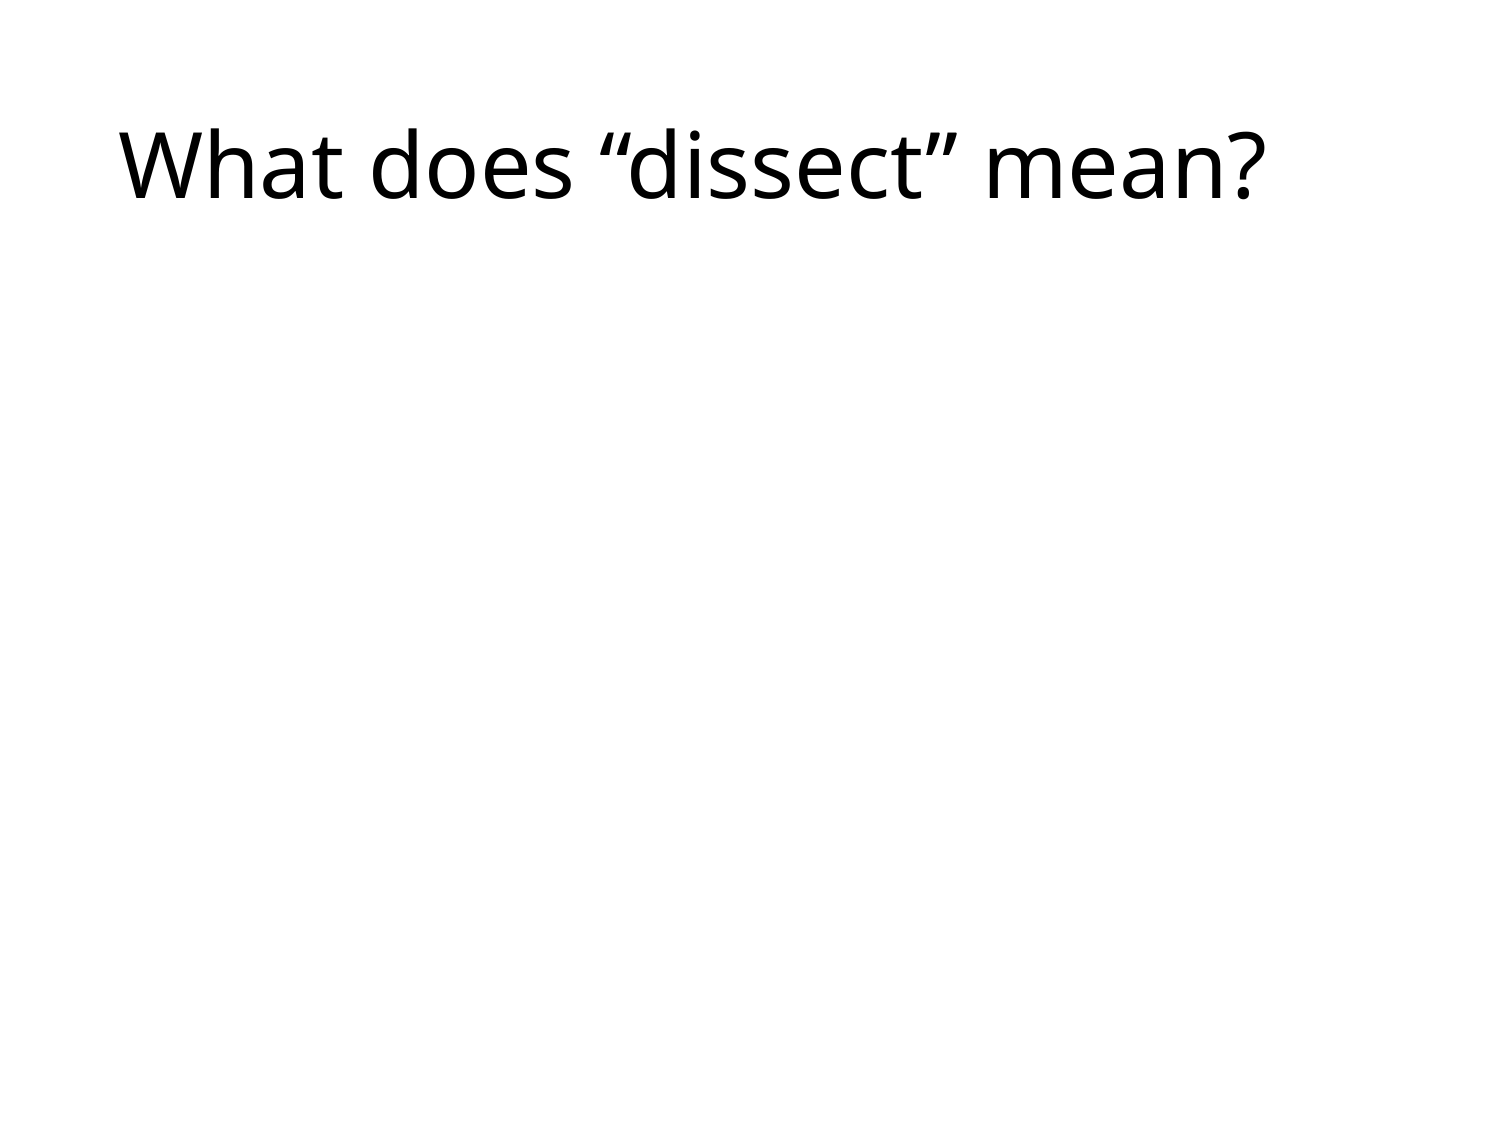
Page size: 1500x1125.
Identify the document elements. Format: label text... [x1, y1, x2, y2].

title What does “dissect” mean? [103, 59, 1397, 278]
